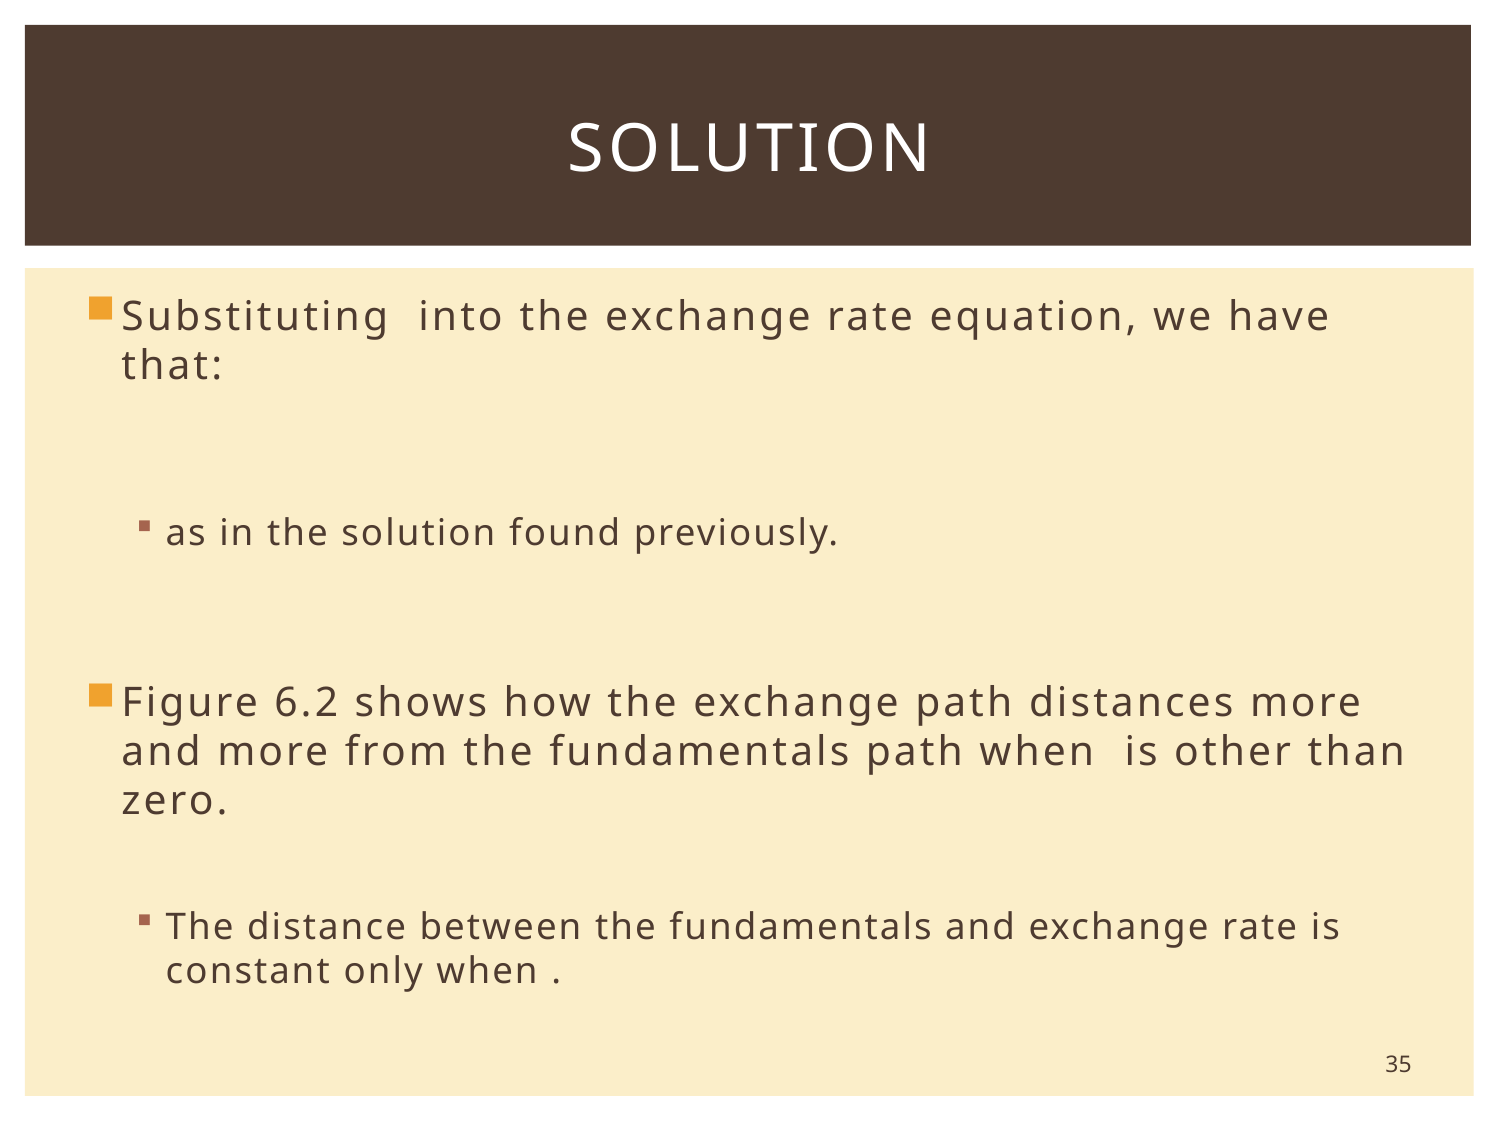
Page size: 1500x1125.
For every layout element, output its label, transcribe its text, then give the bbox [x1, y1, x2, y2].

slide_number 35 [1349, 1041, 1448, 1089]
title Solution [62, 58, 1438, 232]
